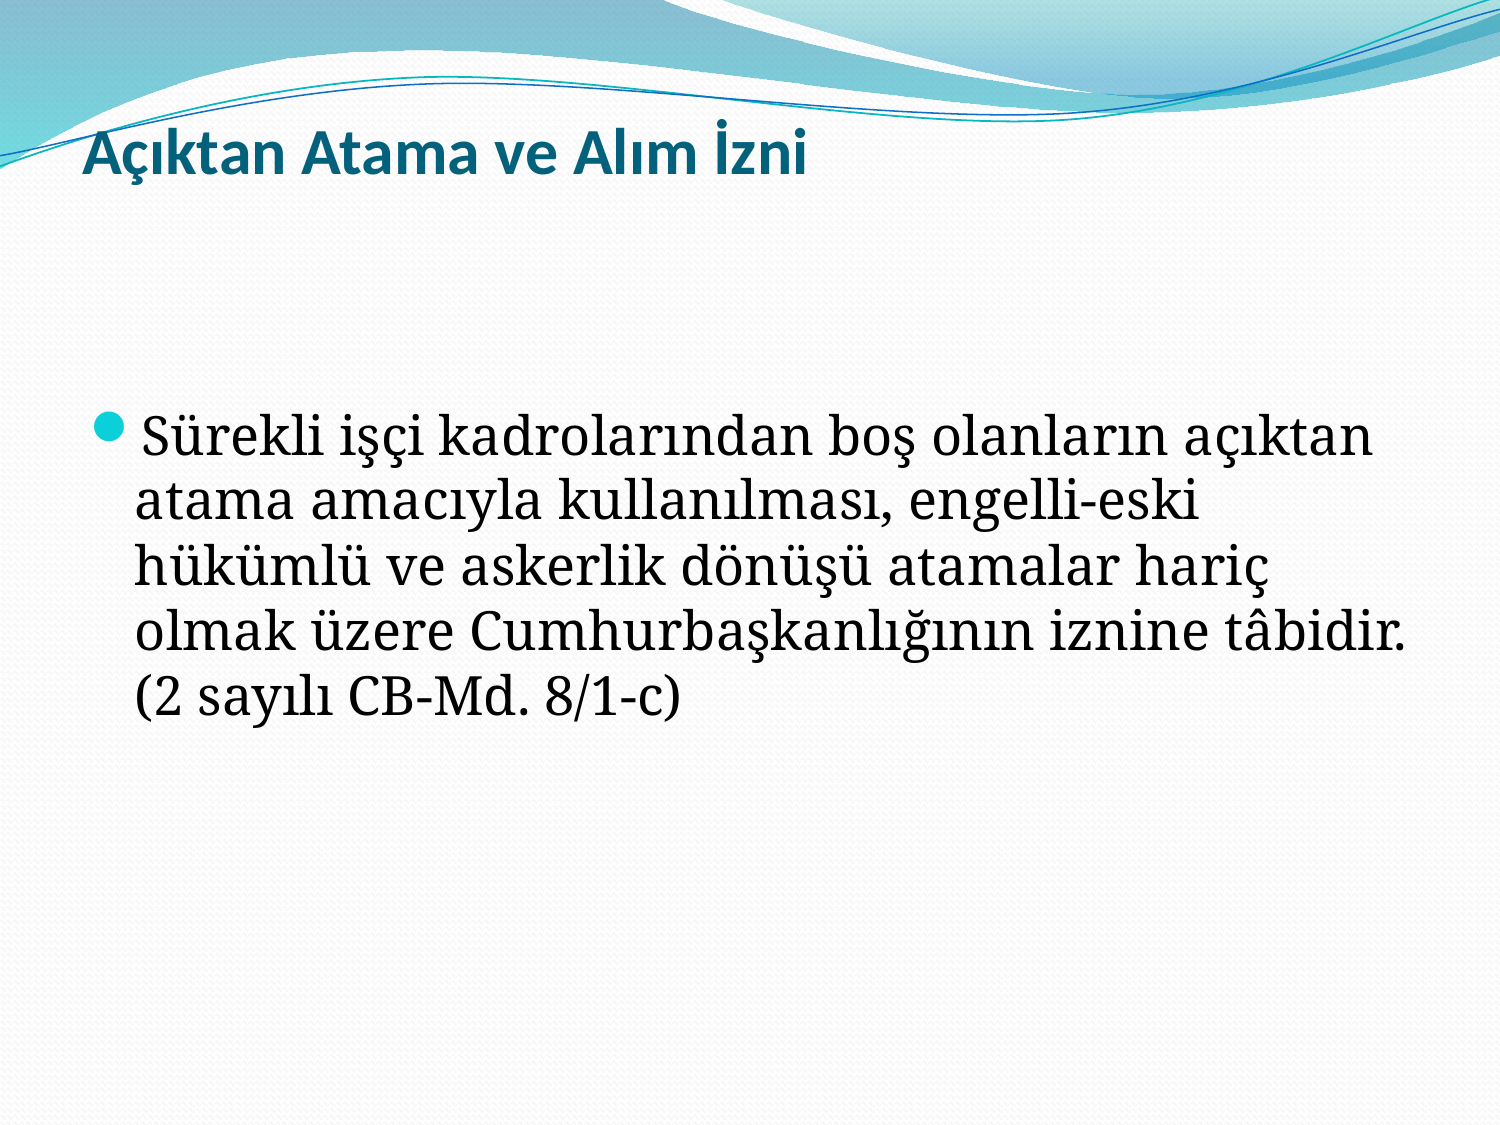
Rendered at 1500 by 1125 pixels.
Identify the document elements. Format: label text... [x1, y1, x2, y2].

list Sürekli işçi kadrolarından boş olanların açıktan atama amacıyla kullanılması, engelli-eski hükümlü ve askerlik dönüşü atamalar hariç olmak üzere Cumhurbaşkanlığının iznine tâbidir. (2 sayılı CB-Md. 8/1-c) [75, 317, 1425, 1038]
title Açıktan Atama ve Alım İzni [82, 0, 1432, 188]
